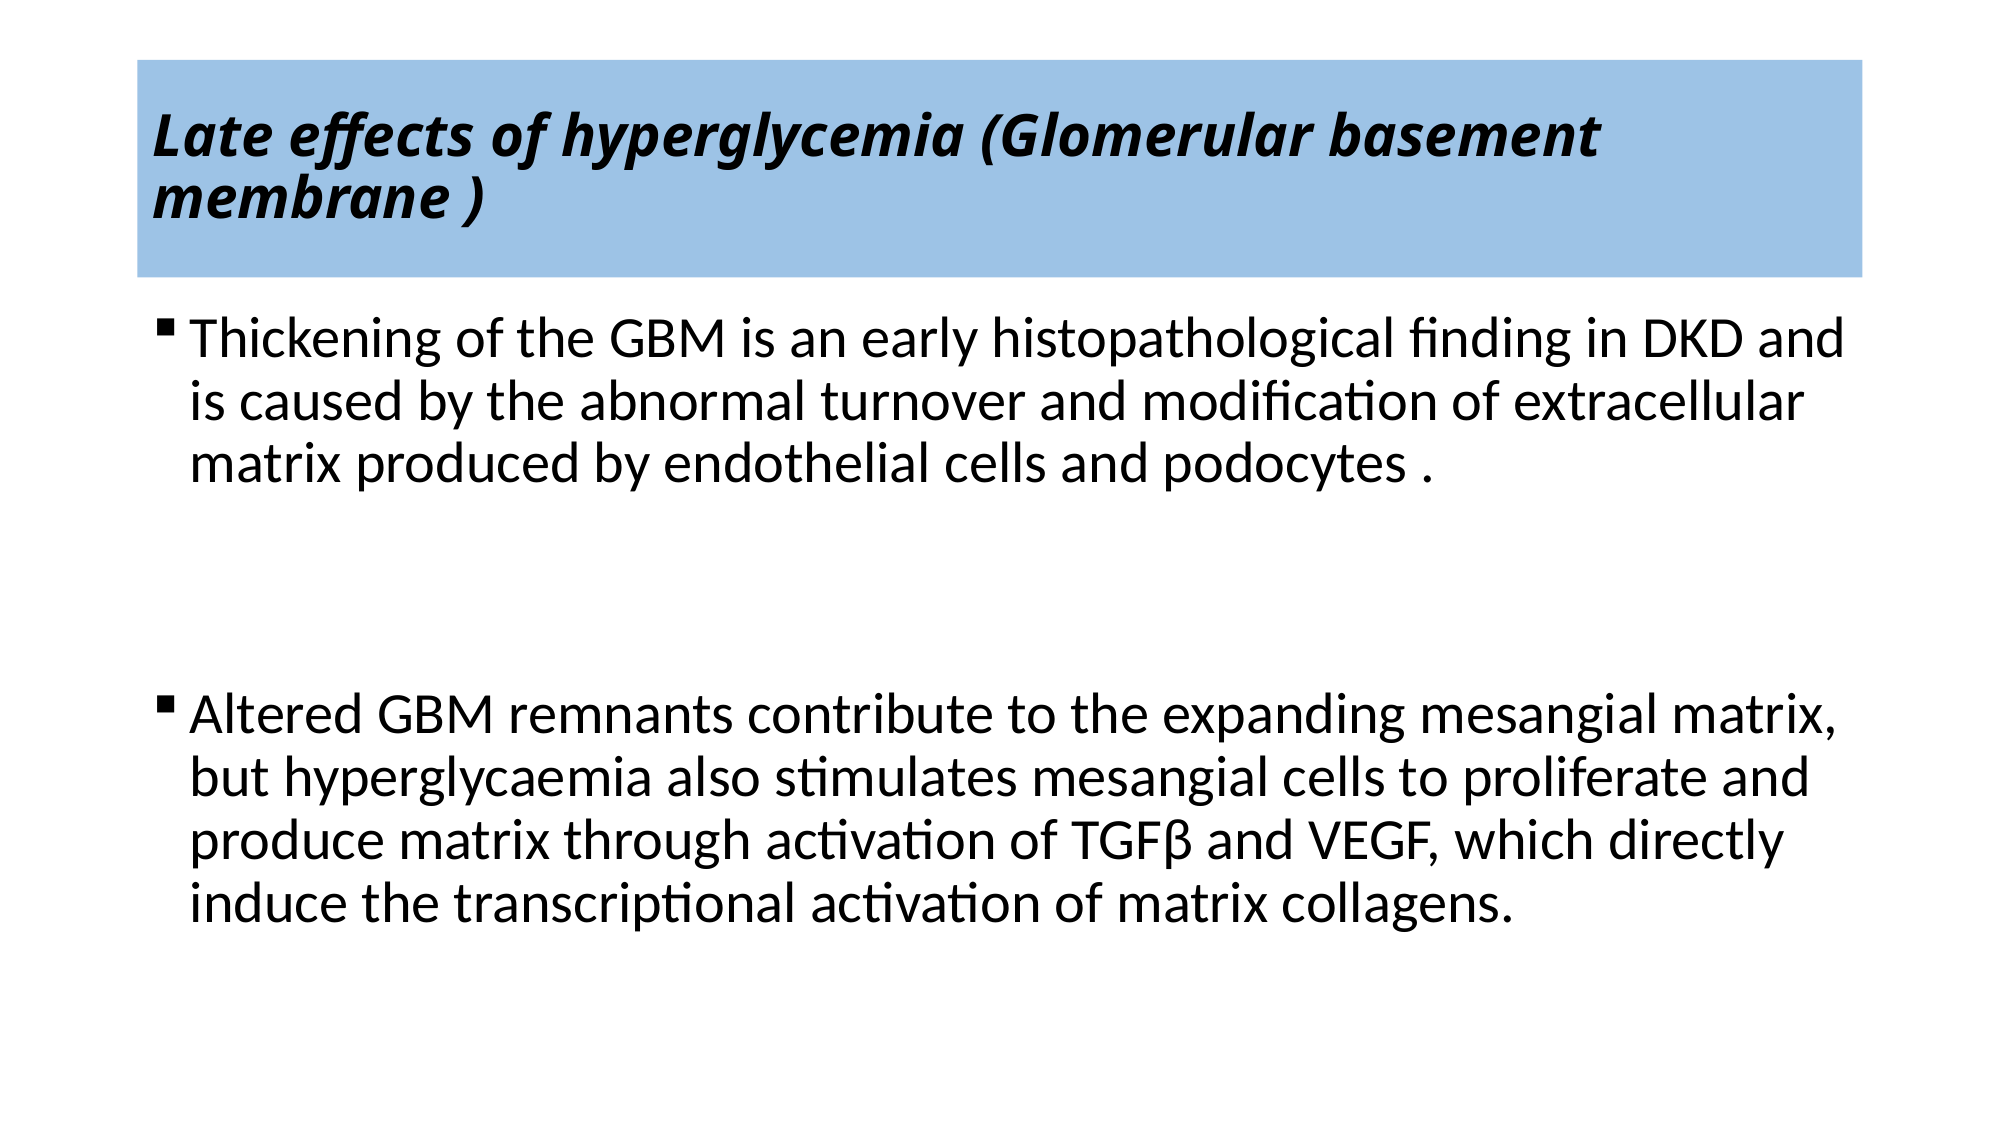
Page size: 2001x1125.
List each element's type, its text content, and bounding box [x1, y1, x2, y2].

list Thickening of the GBM is an early histopathological finding in DKD and is caused by the abnormal turnover and modification of extracellular matrix produced by endothelial cells and podocytes . Altered GBM remnants contribute to the expanding mesangial matrix, but hyperglycaemia also stimulates mesangial cells to proliferate and produce matrix through activation of TGFβ and VEGF, which directly induce the transcriptional activation of matrix collagens. [137, 299, 1863, 1014]
title Late effects of hyperglycemia (Glomerular basement membrane ) [137, 59, 1863, 278]
